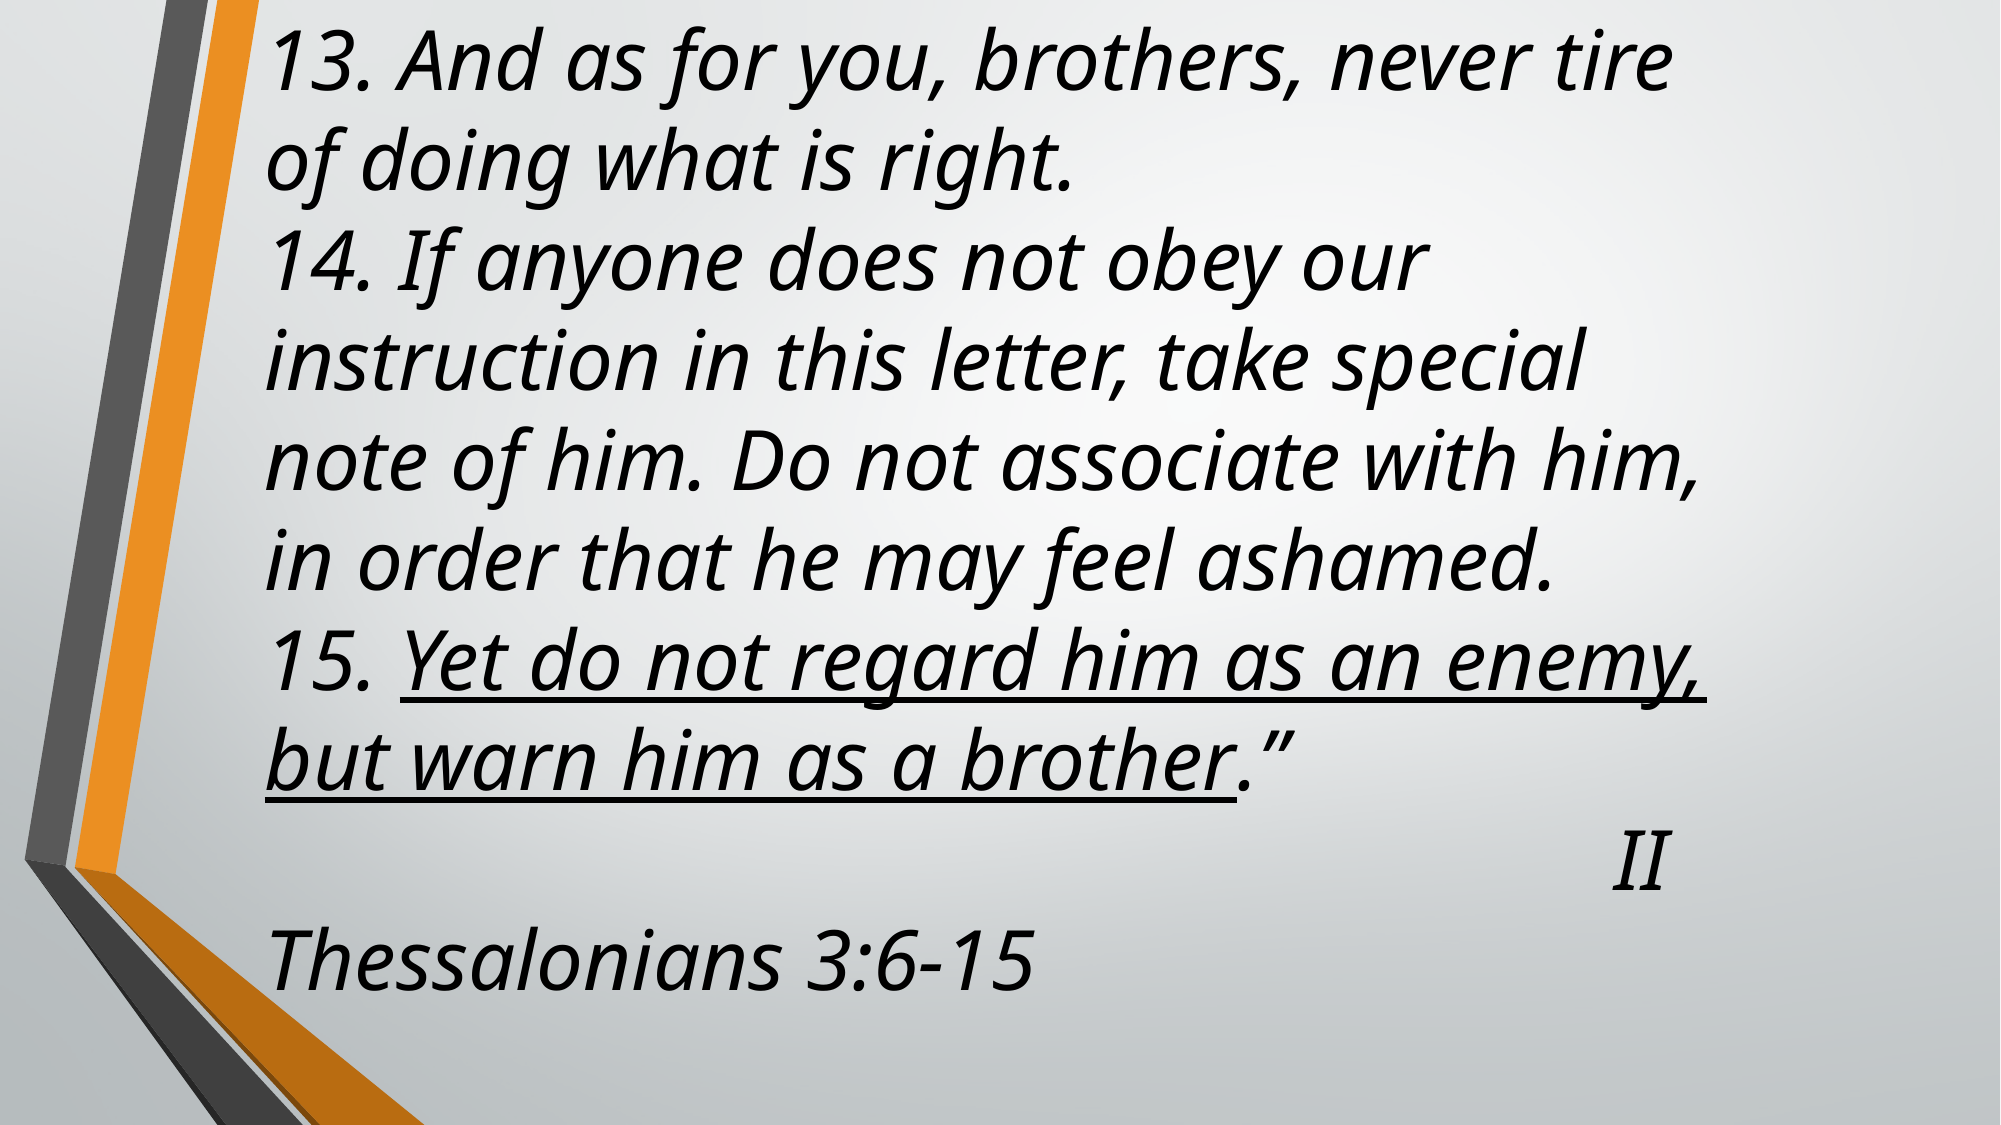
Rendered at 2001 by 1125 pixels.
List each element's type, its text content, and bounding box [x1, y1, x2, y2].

title 13. And as for you, brothers, never tire of doing what is right. 14. If anyone does not obey our instruction in this letter, take special note of him. Do not associate with him, in order that he may feel ashamed. 15. Yet do not regard him as an enemy, but warn him as a brother.” II Thessalonians 3:6-15 [249, 420, 1750, 1015]
